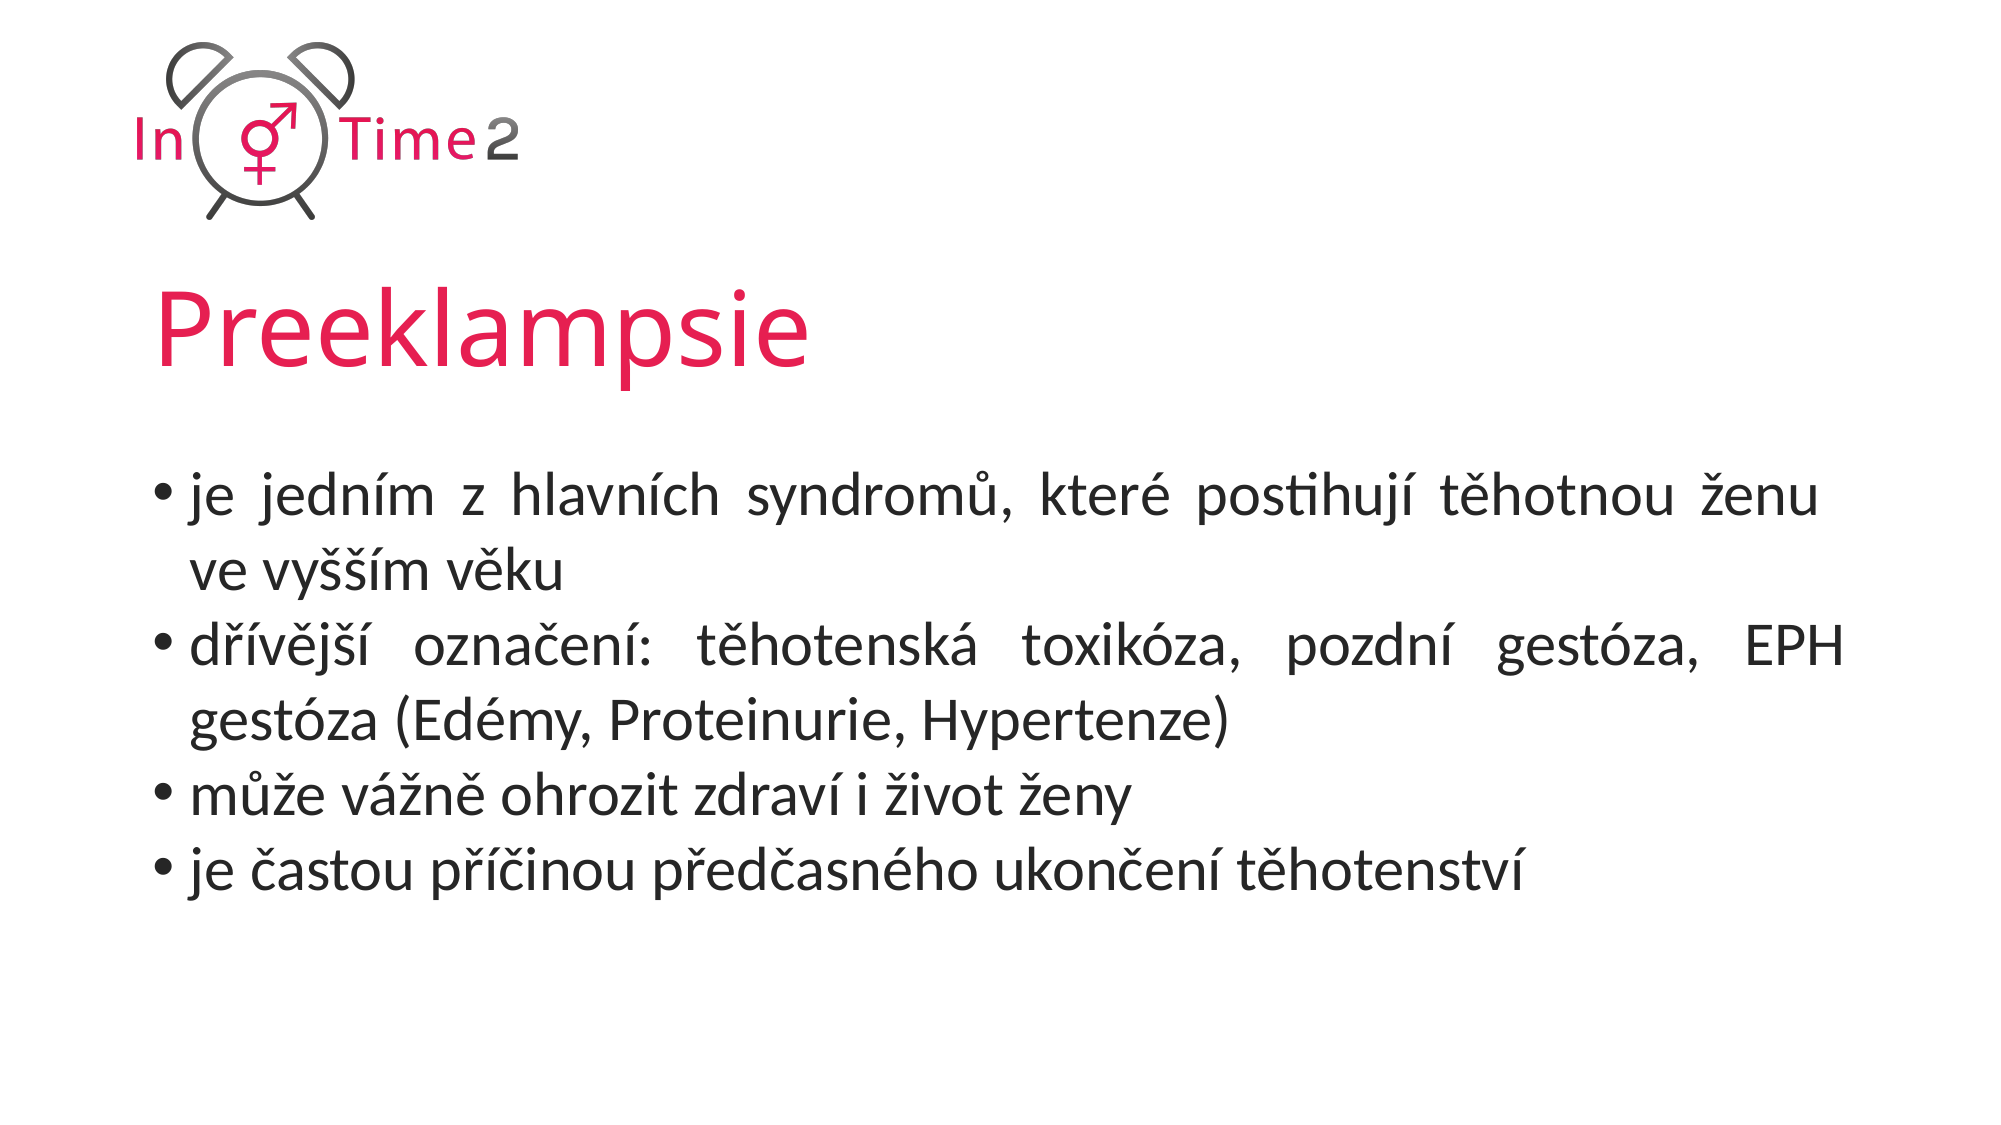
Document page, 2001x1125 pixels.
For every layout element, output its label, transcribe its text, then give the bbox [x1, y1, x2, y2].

picture [137, 42, 518, 220]
title Preeklampsie [137, 249, 1863, 417]
list je jedním z hlavních syndromů, které postihují těhotnou ženu ve vyšším věku dřívější označení: těhotenská toxikóza, pozdní gestóza, EPH gestóza (Edémy, Proteinurie, Hypertenze) může vážně ohrozit zdraví i život ženy je častou příčinou předčasného ukončení těhotenství [137, 445, 1863, 1014]
